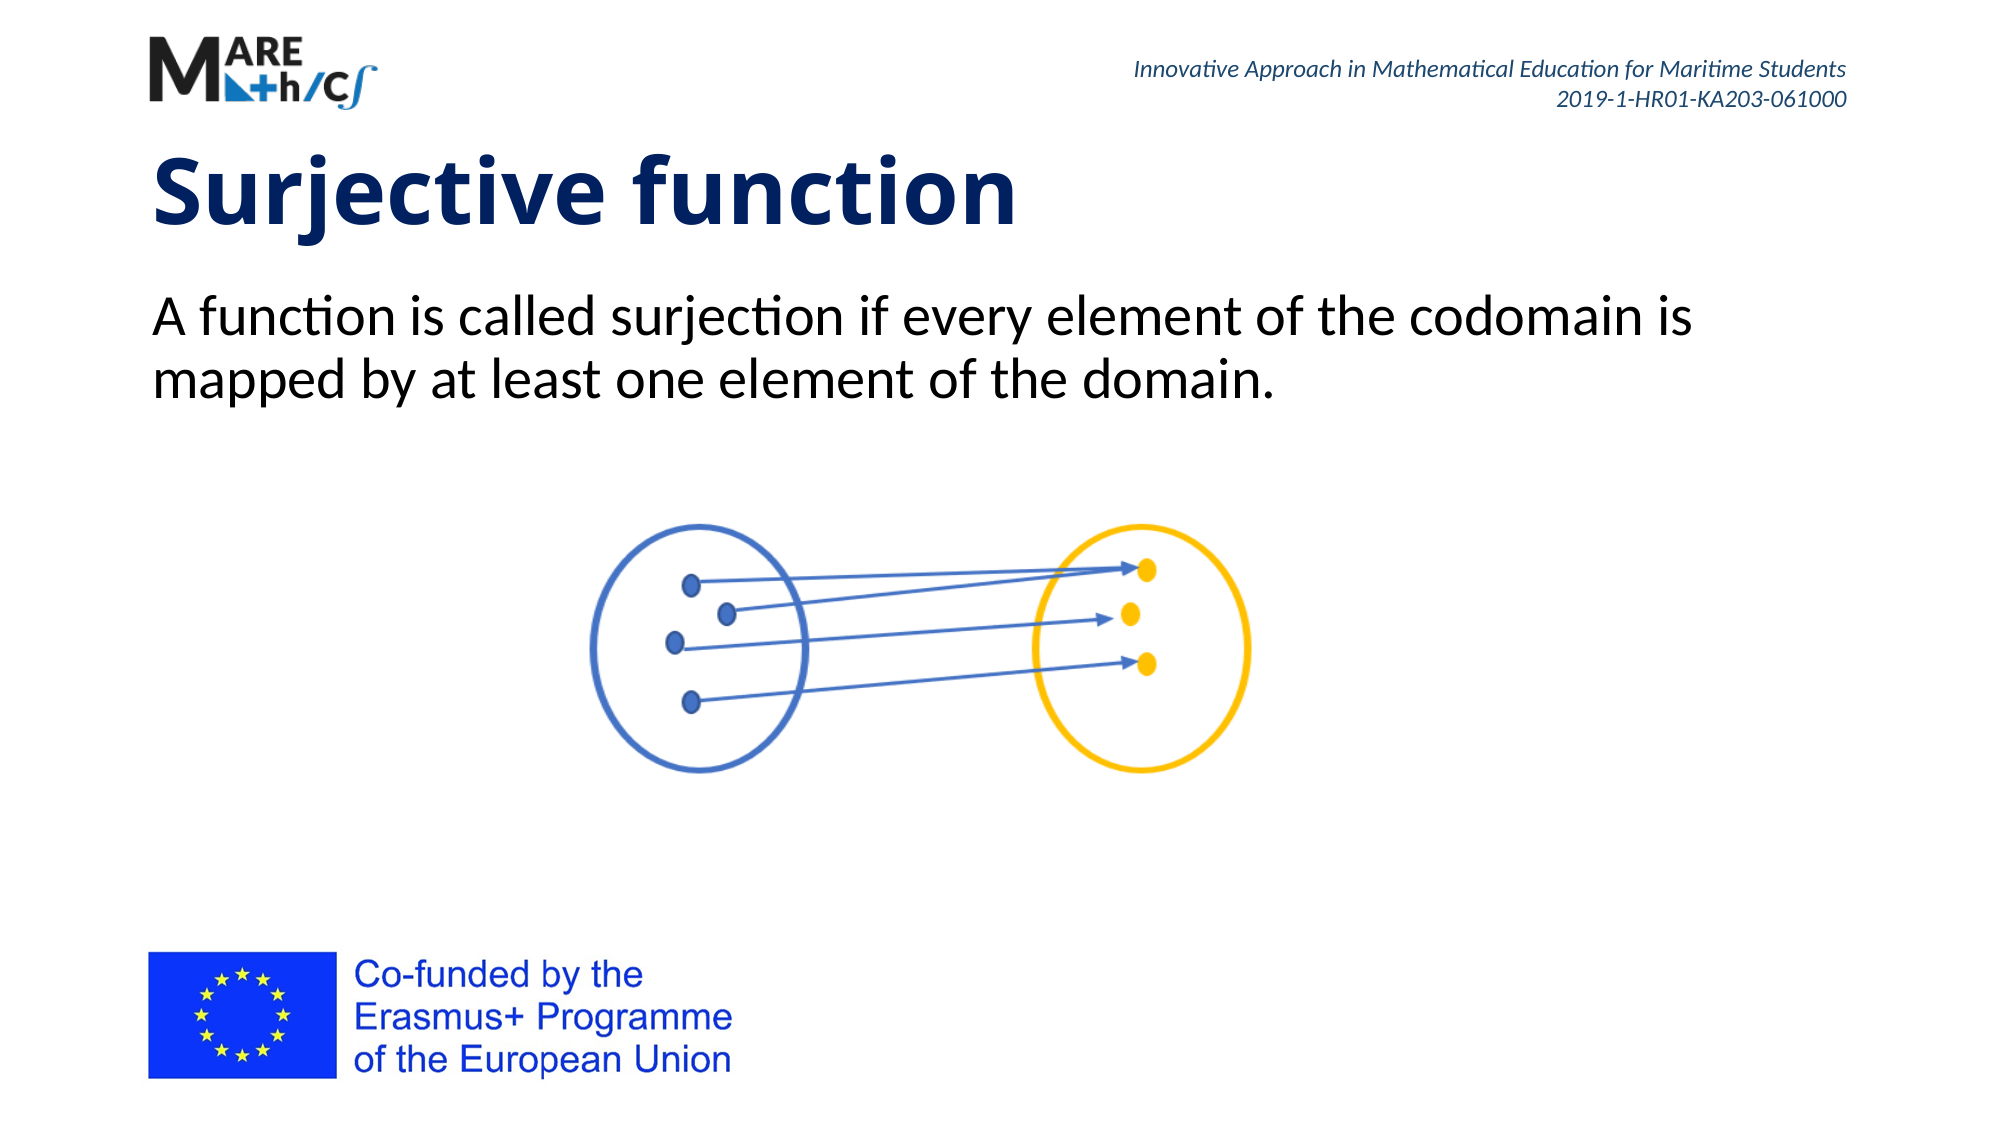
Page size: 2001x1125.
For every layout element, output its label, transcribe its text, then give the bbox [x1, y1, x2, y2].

picture [149, 36, 378, 110]
list A function is called surjection if every element of the codomain is mapped by at least one element of the domain. [137, 278, 1863, 925]
picture [140, 933, 786, 1103]
title Surjective function [137, 137, 1863, 278]
picture [578, 480, 1277, 814]
